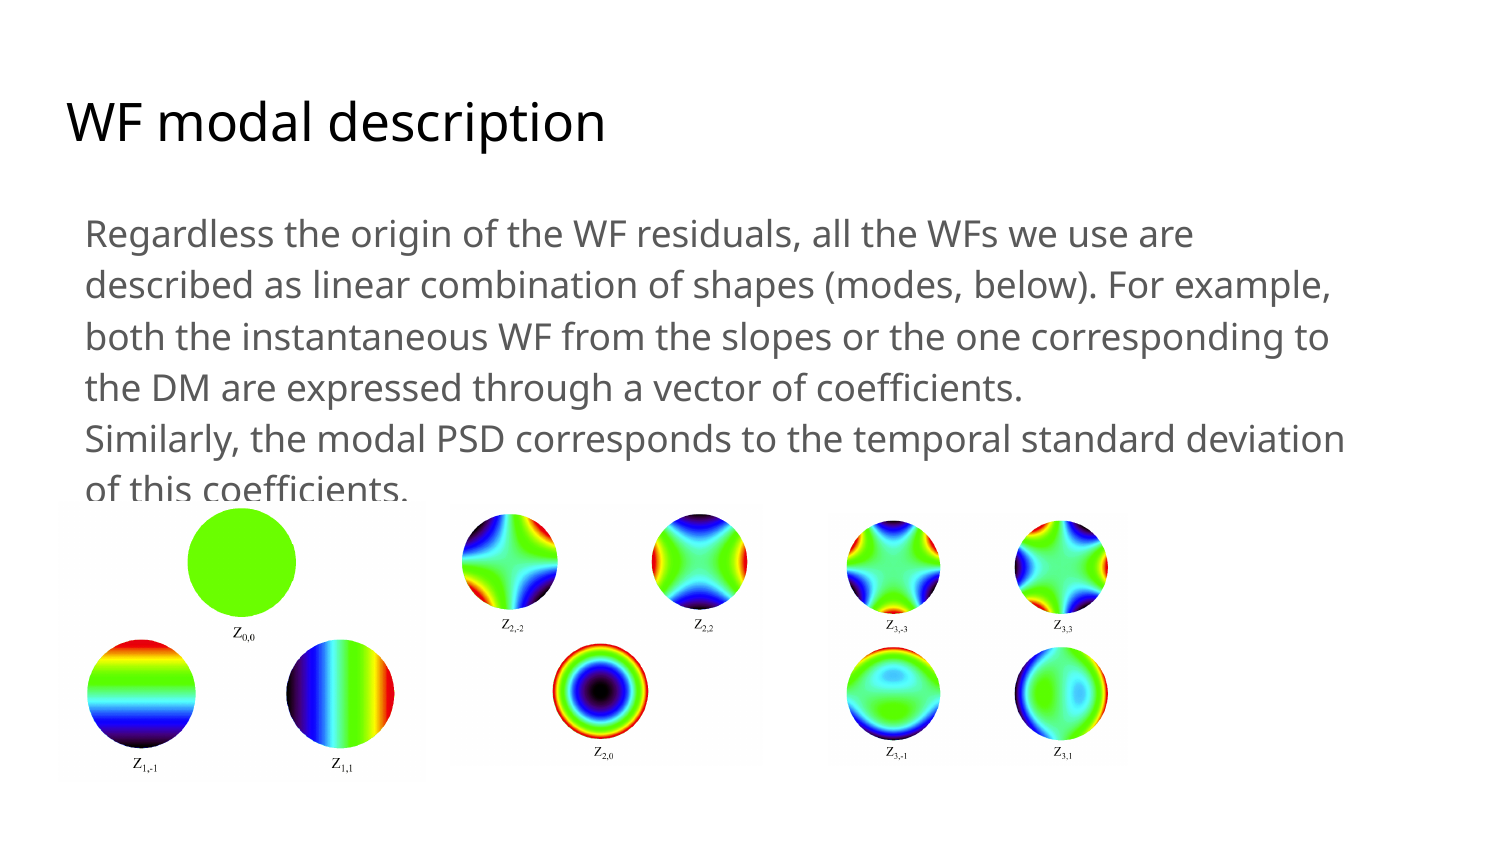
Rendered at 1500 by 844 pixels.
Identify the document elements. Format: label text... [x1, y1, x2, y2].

picture [450, 504, 763, 766]
picture [827, 513, 1128, 766]
list Regardless the origin of the WF residuals, all the WFs we use are described as linear combination of shapes (modes, below). For example, both the instantaneous WF from the slopes or the one corresponding to the DM are expressed through a vector of coefficients. Similarly, the modal PSD corresponds to the temporal standard deviation of this coefficients. [51, 189, 1379, 528]
title WF modal description [51, 72, 1449, 167]
picture [57, 501, 426, 782]
